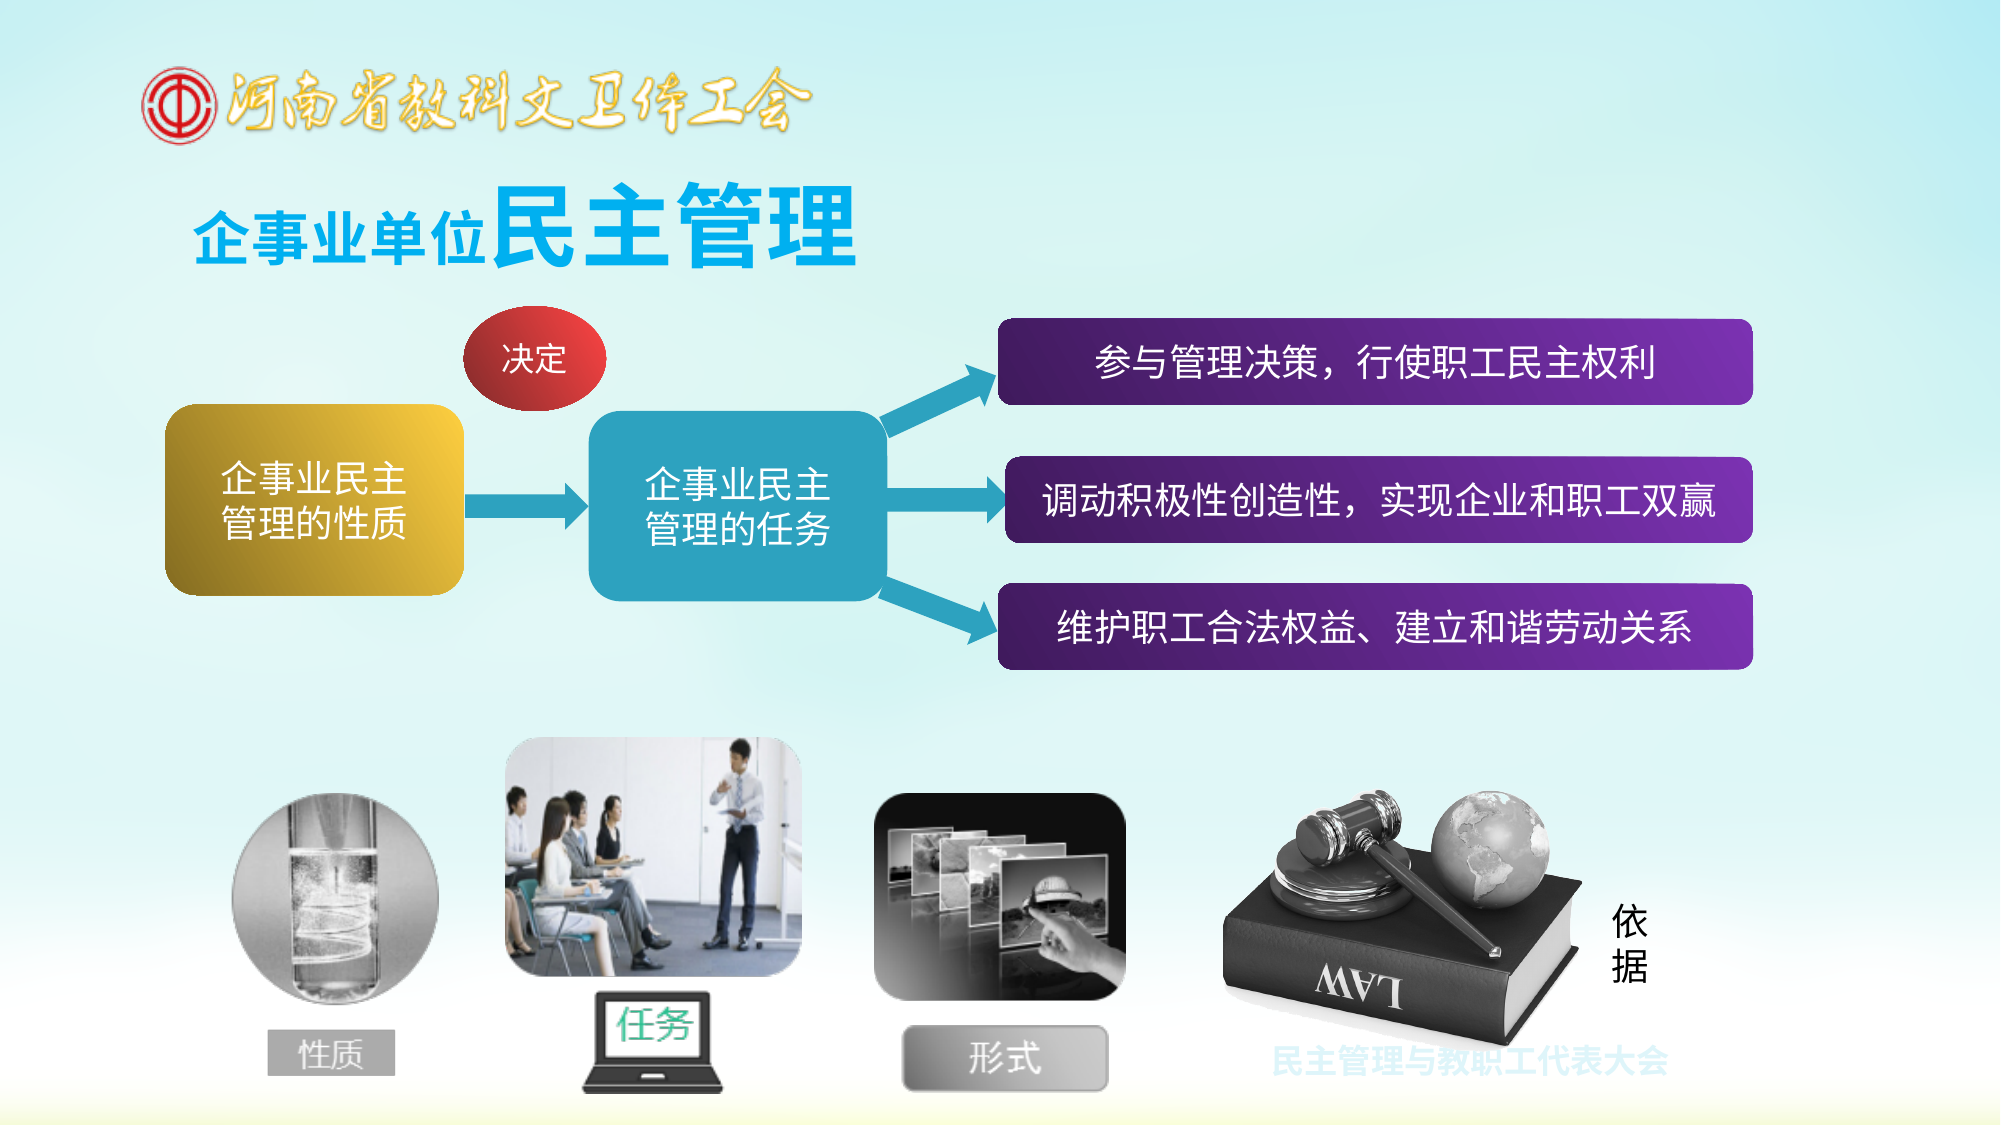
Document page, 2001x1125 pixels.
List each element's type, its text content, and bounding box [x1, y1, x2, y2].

text_box [464, 480, 587, 533]
text_box 决定 [462, 319, 608, 412]
text_box 企事业民主 管理的性质 [164, 403, 465, 597]
text_box [876, 574, 997, 647]
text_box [1223, 778, 1663, 1053]
text_box [886, 473, 1004, 526]
text_box 参与管理决策，行使职工民主权利 [997, 319, 1755, 406]
text_box 调动积极性创造性，实现企业和职工双赢 [1004, 455, 1754, 544]
text_box 企事业民主 管理的任务 [587, 409, 889, 603]
title 企事业单位民主管理 [177, 141, 1903, 319]
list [201, 793, 464, 1123]
picture [0, 0, 2001, 1125]
text_box [877, 362, 997, 440]
text_box 维护职工合法权益、建立和谐劳动关系 [997, 582, 1755, 671]
